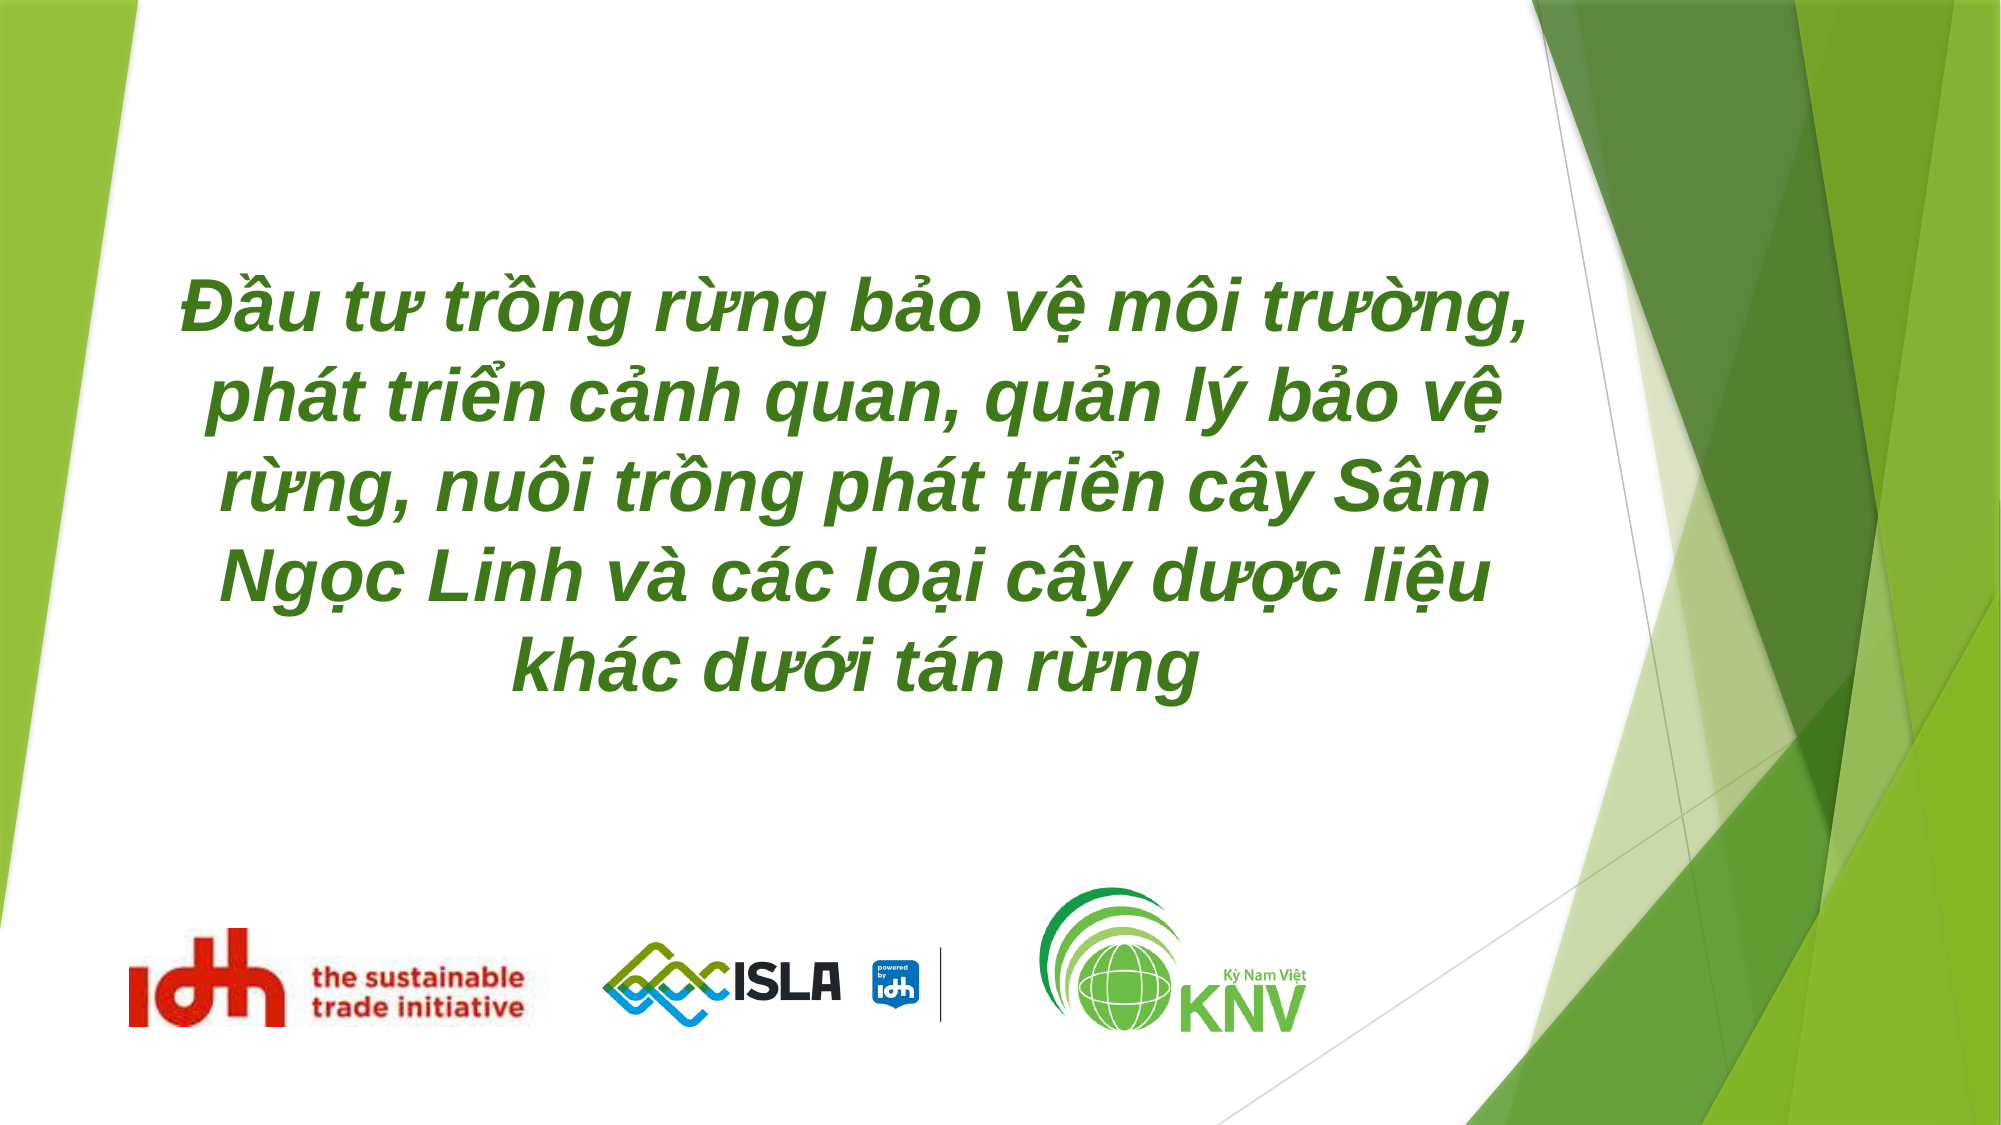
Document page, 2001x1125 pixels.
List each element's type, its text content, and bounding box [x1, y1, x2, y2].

picture [579, 927, 962, 1042]
title Đầu tư trồng rừng bảo vệ môi trường, phát triển cảnh quan, quản lý bảo vệ rừng, nuôi trồng phát triển cây Sâm Ngọc Linh và các loại cây dược liệu khác dưới tán rừng [129, 210, 1584, 985]
picture [128, 927, 560, 1027]
picture [1024, 886, 1331, 1042]
